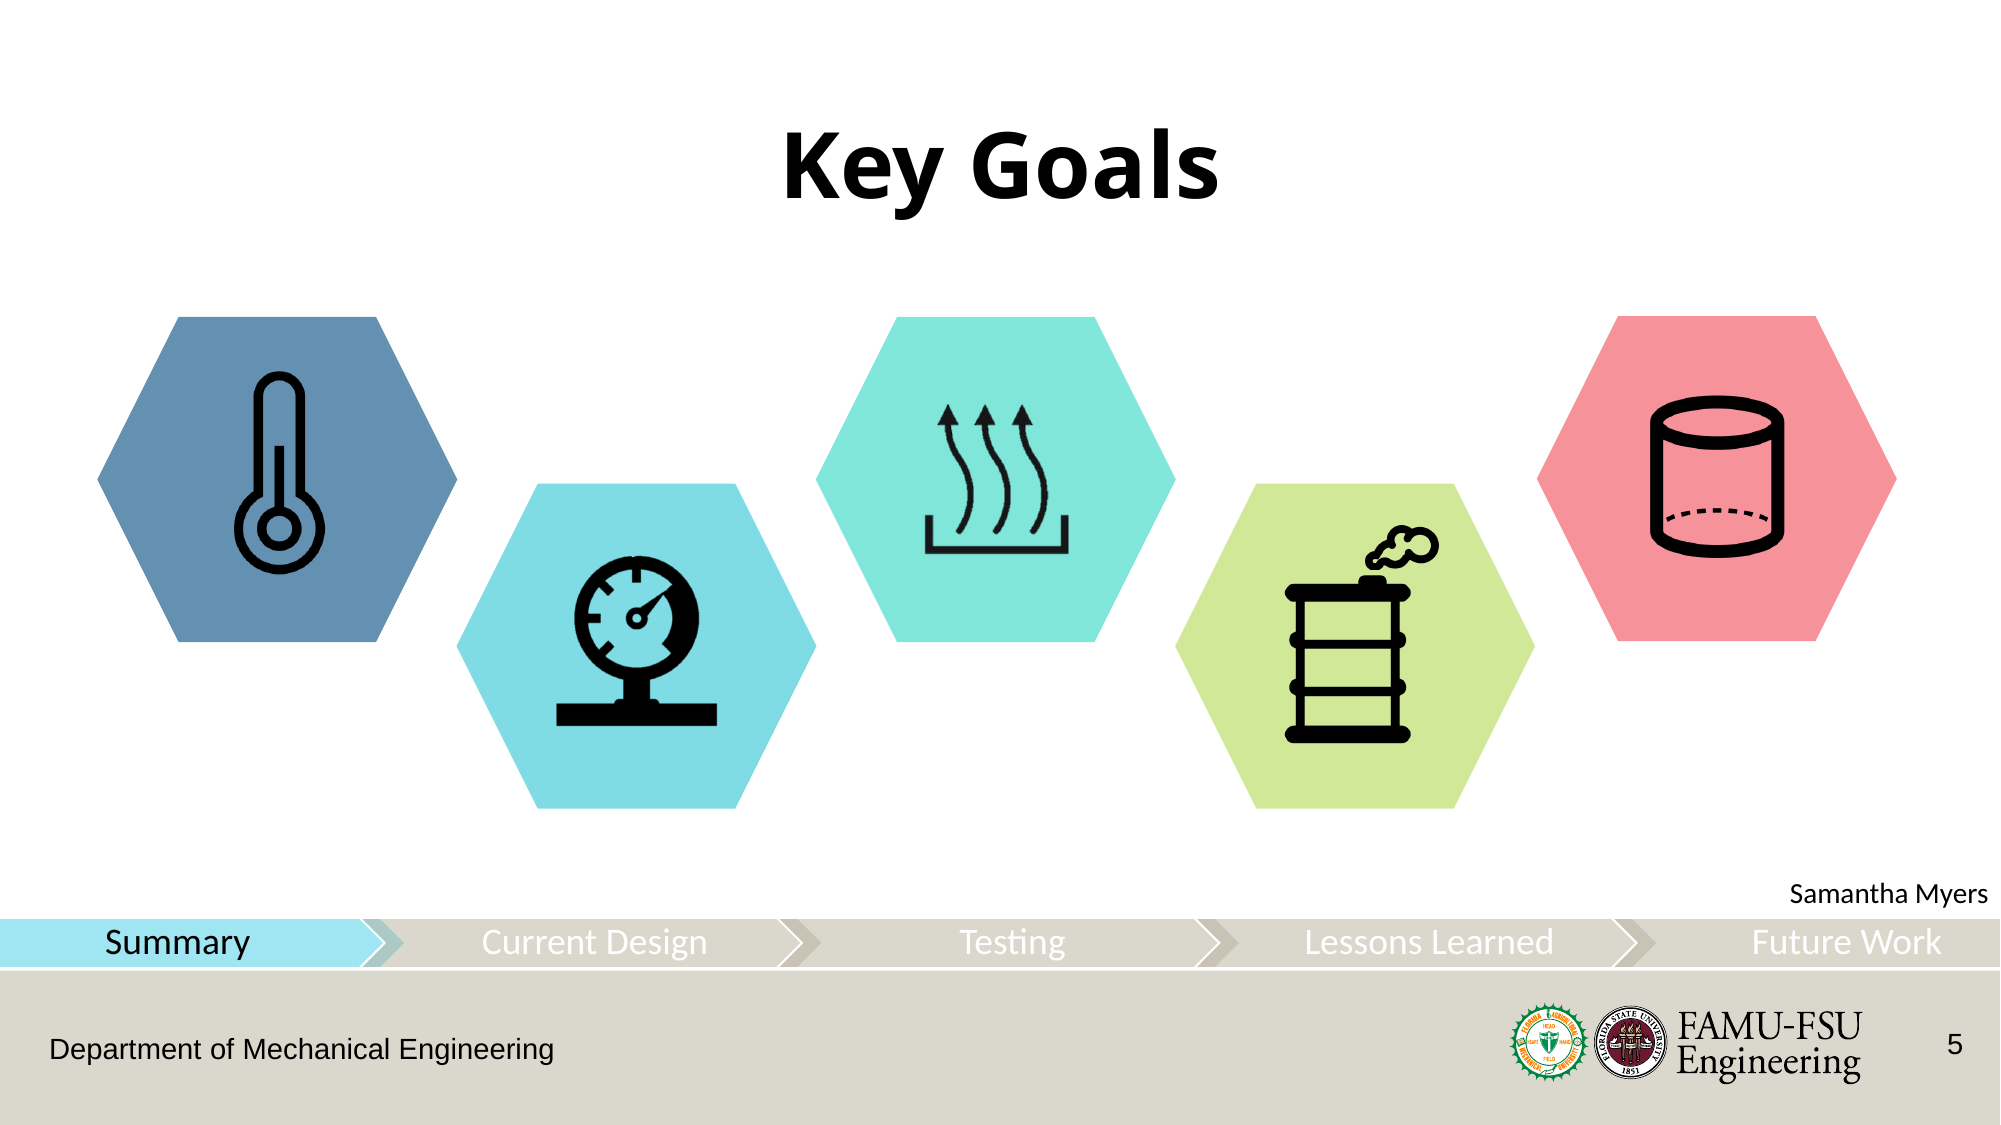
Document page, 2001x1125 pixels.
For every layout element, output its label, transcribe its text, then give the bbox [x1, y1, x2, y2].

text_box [0, 917, 2000, 969]
picture [861, 341, 1132, 612]
slide_number 5 [1862, 1017, 1978, 1078]
picture [1612, 371, 1822, 582]
picture [461, 538, 812, 747]
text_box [97, 316, 1897, 809]
text_box Samantha Myers [1760, 867, 2000, 916]
picture [167, 360, 391, 584]
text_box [1244, 521, 1452, 762]
title Key Goals [137, 59, 1863, 278]
